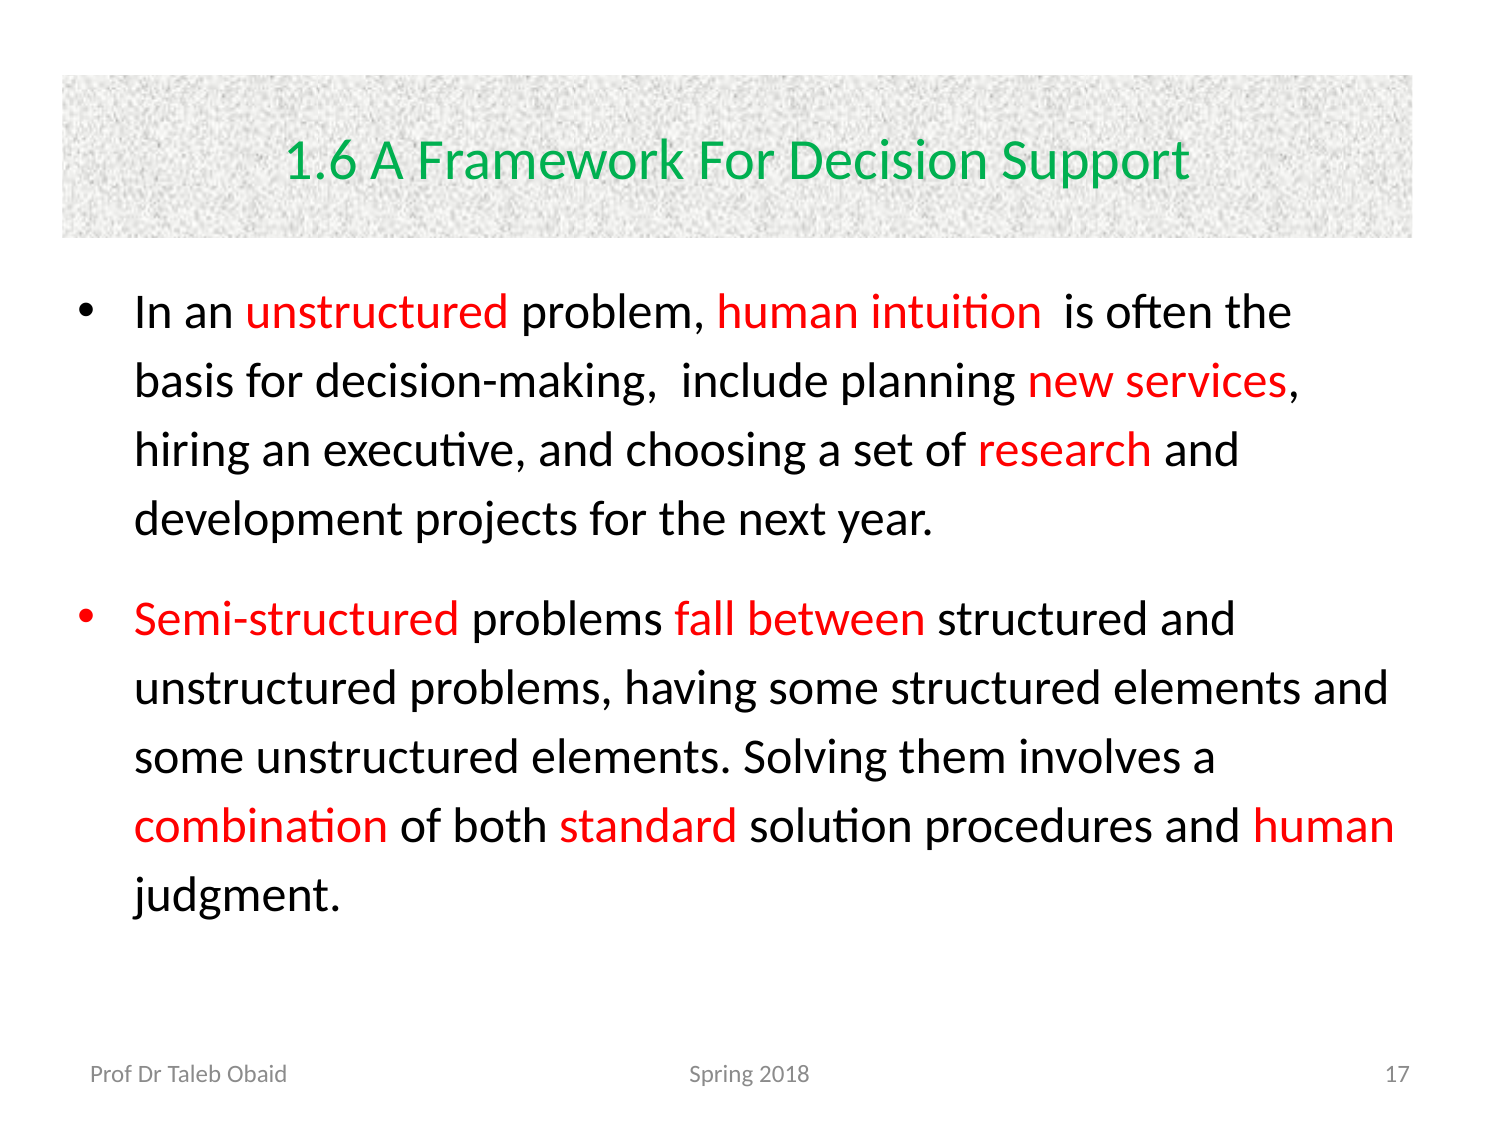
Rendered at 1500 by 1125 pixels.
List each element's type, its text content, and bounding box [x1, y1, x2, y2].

footer Spring 2018 [512, 1042, 988, 1103]
slide_number 17 [1074, 1042, 1425, 1103]
slide_number Prof Dr Taleb Obaid [75, 1042, 425, 1103]
title 1.6 A Framework For Decision Support [62, 75, 1413, 238]
subtitle In an unstructured problem, human intuition is often the basis for decision-making, include planning new services, hiring an executive, and choosing a set of research and development projects for the next year. Semi-structured problems fall between structured and unstructured problems, having some structured elements and some unstructured elements. Solving them involves a combination of both standard solution procedures and human judgment. [62, 262, 1413, 1025]
